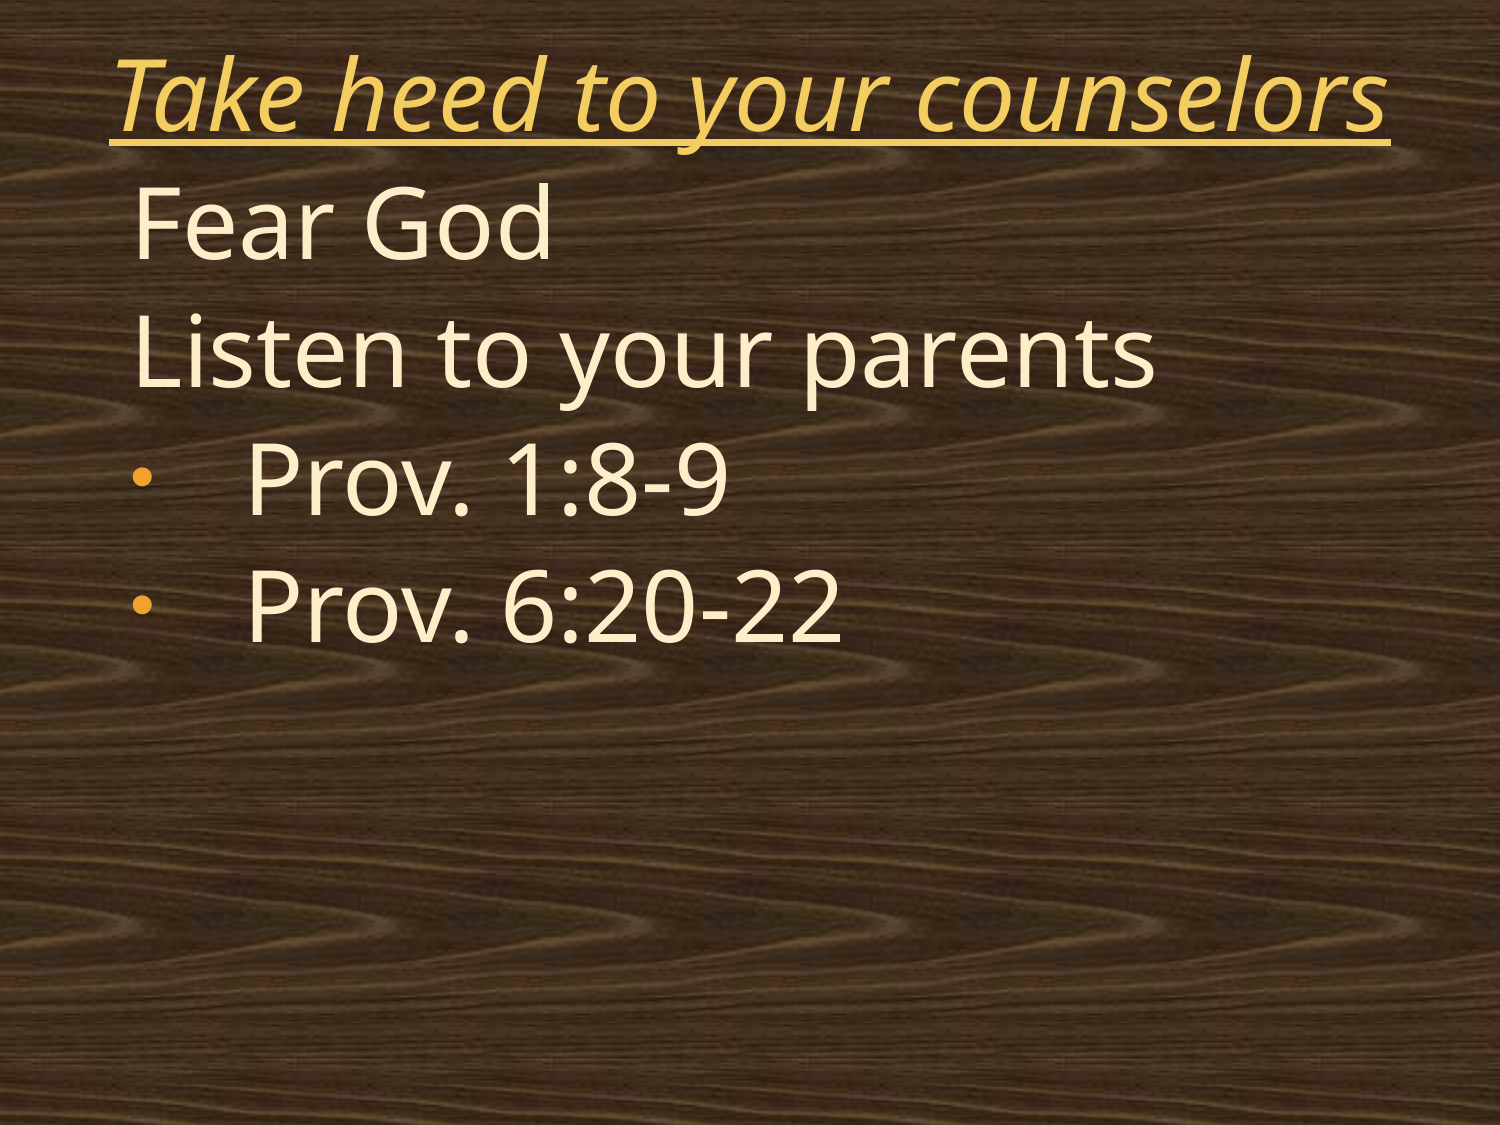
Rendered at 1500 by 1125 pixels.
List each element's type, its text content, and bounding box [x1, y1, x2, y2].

list Take heed to your counselors Fear God Listen to your parents Prov. 1:8-9 Prov. 6:20-22 [49, 37, 1451, 1088]
picture [0, 0, 1500, 1125]
